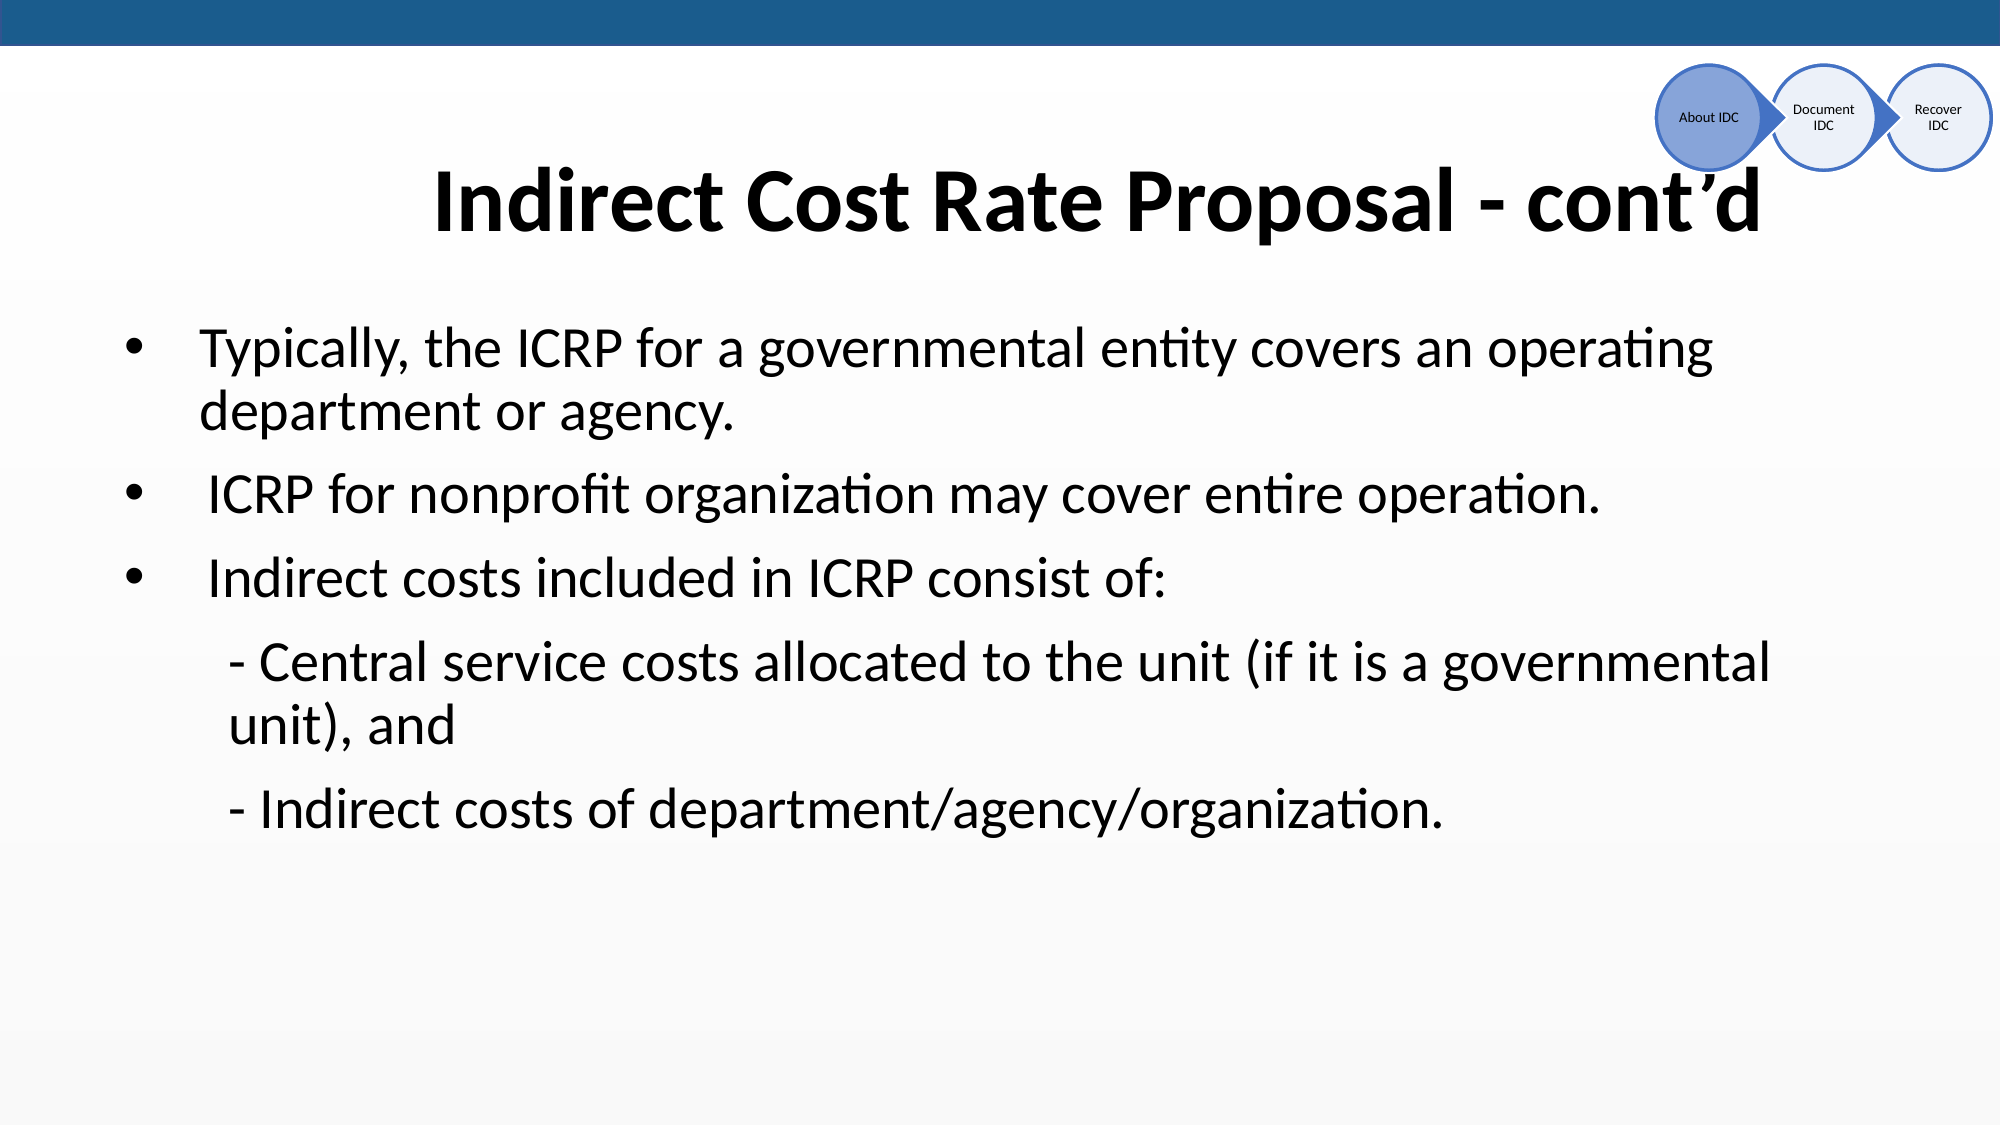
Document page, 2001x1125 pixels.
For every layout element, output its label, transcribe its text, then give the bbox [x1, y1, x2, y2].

subtitle Typically, the ICRP for a governmental entity covers an operating department or agency. ICRP for nonprofit organization may cover entire operation. Indirect costs included in ICRP consist of: - Central service costs allocated to the unit (if it is a governmental unit), and - Indirect costs of department/agency/organization. [109, 309, 1890, 875]
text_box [1625, 20, 2000, 216]
title Indirect Cost Rate Proposal - cont’d [348, 159, 1849, 309]
text_box [0, 0, 2000, 46]
